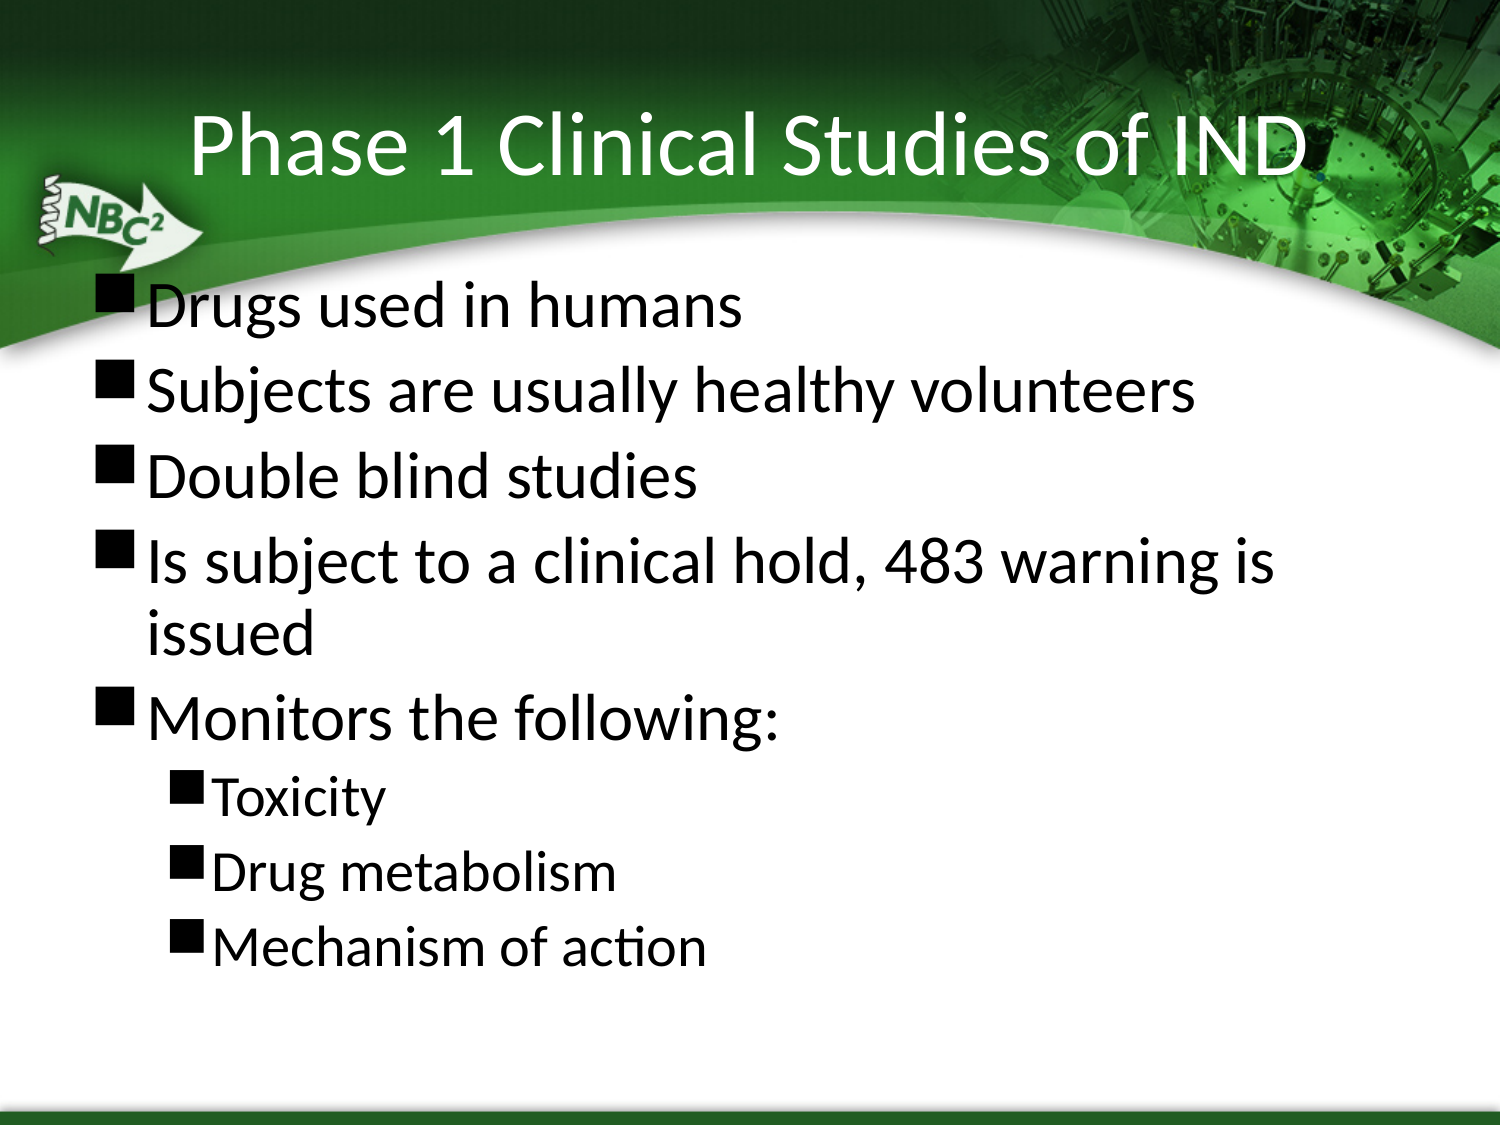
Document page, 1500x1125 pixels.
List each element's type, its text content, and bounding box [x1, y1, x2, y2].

picture [0, 0, 1500, 1125]
list Drugs used in humans Subjects are usually healthy volunteers Double blind studies Is subject to a clinical hold, 483 warning is issued Monitors the following: Toxicity Drug metabolism Mechanism of action [75, 262, 1425, 1125]
title Phase 1 Clinical Studies of IND [75, 45, 1425, 233]
